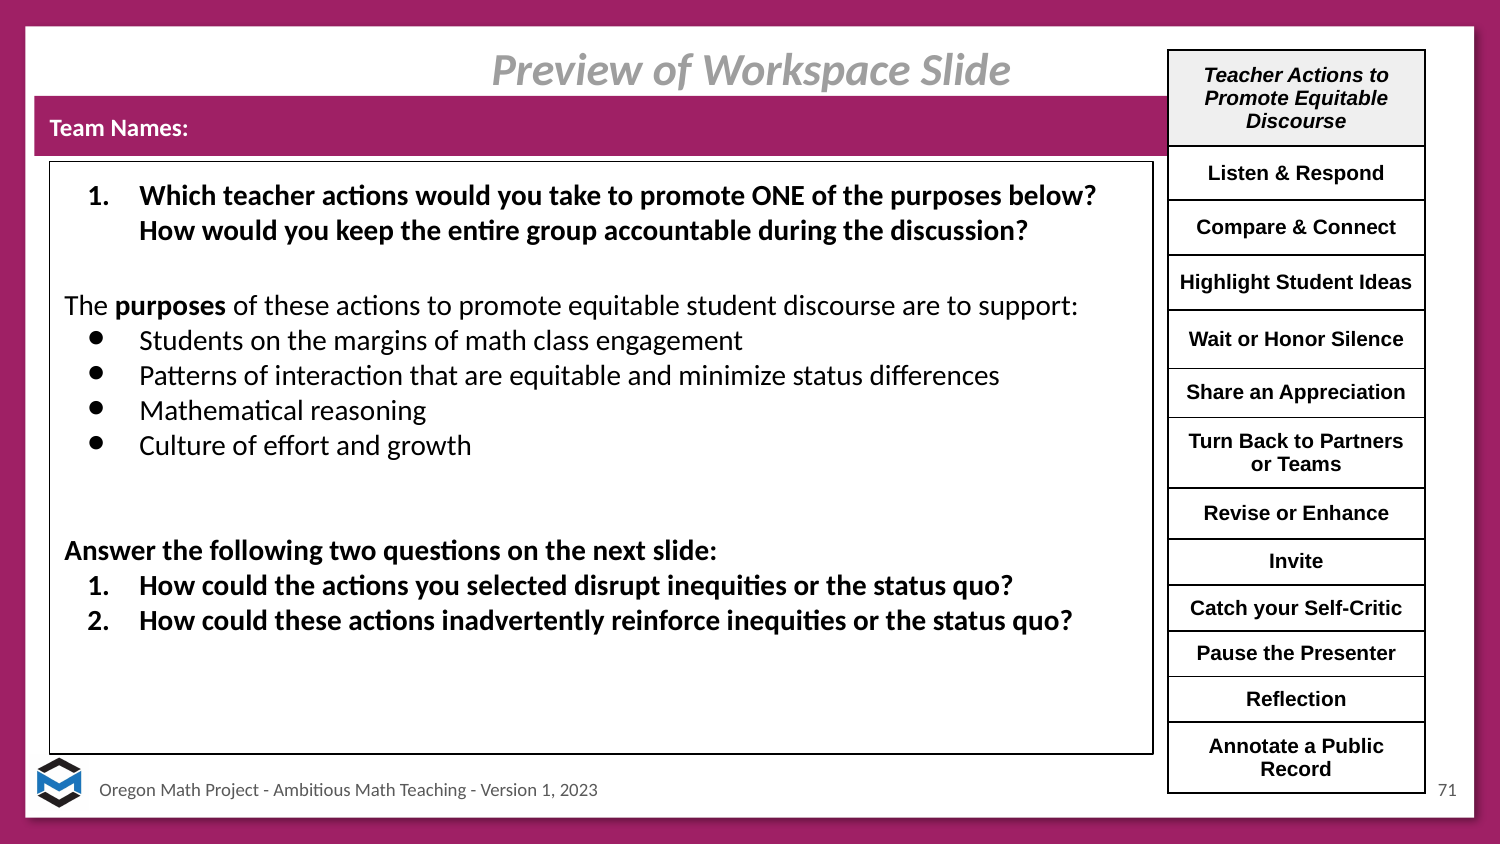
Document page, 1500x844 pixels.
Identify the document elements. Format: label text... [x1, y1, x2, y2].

table_cell Annotate a Public Record [1169, 723, 1424, 792]
table_cell Invite [1169, 540, 1424, 584]
table_cell Pause the Presenter [1169, 632, 1424, 676]
table_cell Highlight Student Ideas [1169, 256, 1424, 309]
table_cell Compare & Connect [1169, 201, 1424, 254]
table_cell Turn Back to Partners or Teams [1169, 418, 1424, 487]
title Preview of Workspace Slide [65, 24, 1439, 196]
table_cell Wait or Honor Silence [1169, 311, 1424, 368]
table_cell Share an Appreciation [1169, 369, 1424, 417]
table_cell Reflection [1169, 677, 1424, 721]
table_cell Revise or Enhance [1169, 489, 1424, 538]
text_box Which teacher actions would you take to promote ONE of the purposes below? How would you keep the entire group accountable during the discussion? The purposes of these actions to promote equitable student discourse are to support: Students on the margins of math class engagement Patterns of interaction that are equitable and minimize status differences Mathematical reasoning Culture of effort and growth Answer the following two questions on the next slide: How could the actions you selected disrupt inequities or the status quo? How could these actions inadvertently reinforce inequities or the status quo? [49, 161, 1153, 755]
table_cell Catch your Self-Critic [1169, 586, 1424, 630]
picture [29, 754, 89, 811]
slide_number 71 [1398, 766, 1469, 811]
text_box Team Names: [34, 95, 65, 156]
